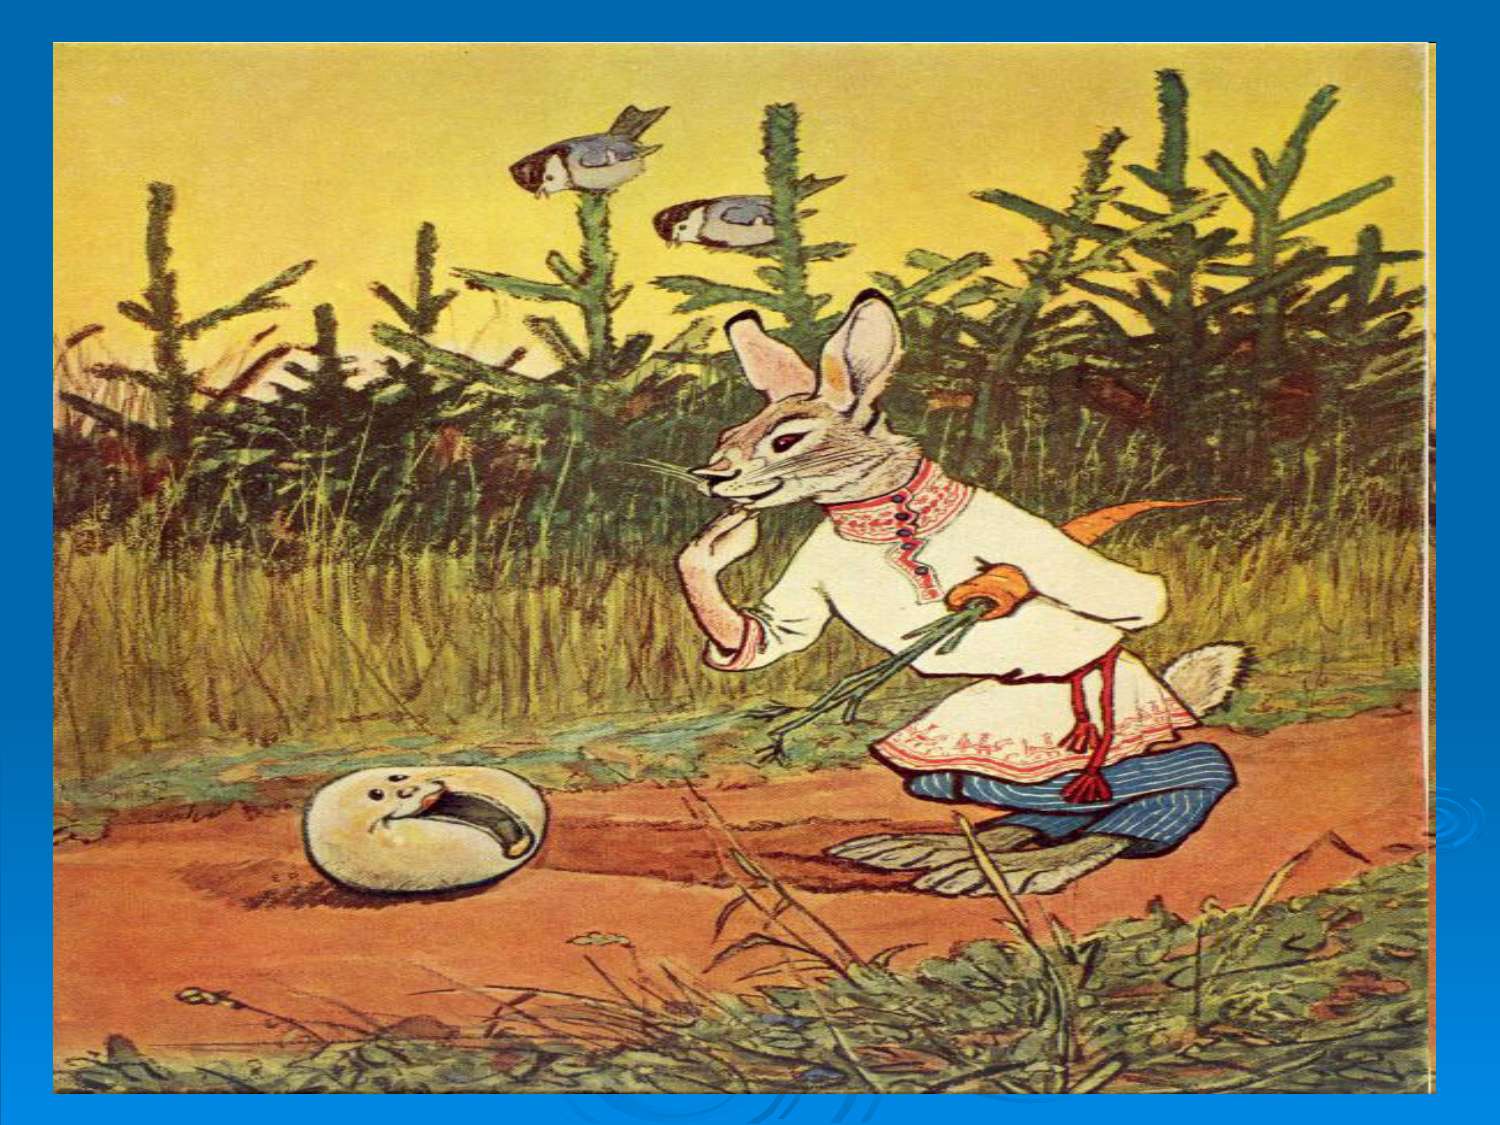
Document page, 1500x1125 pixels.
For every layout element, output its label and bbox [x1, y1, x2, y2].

picture [52, 42, 1436, 1095]
